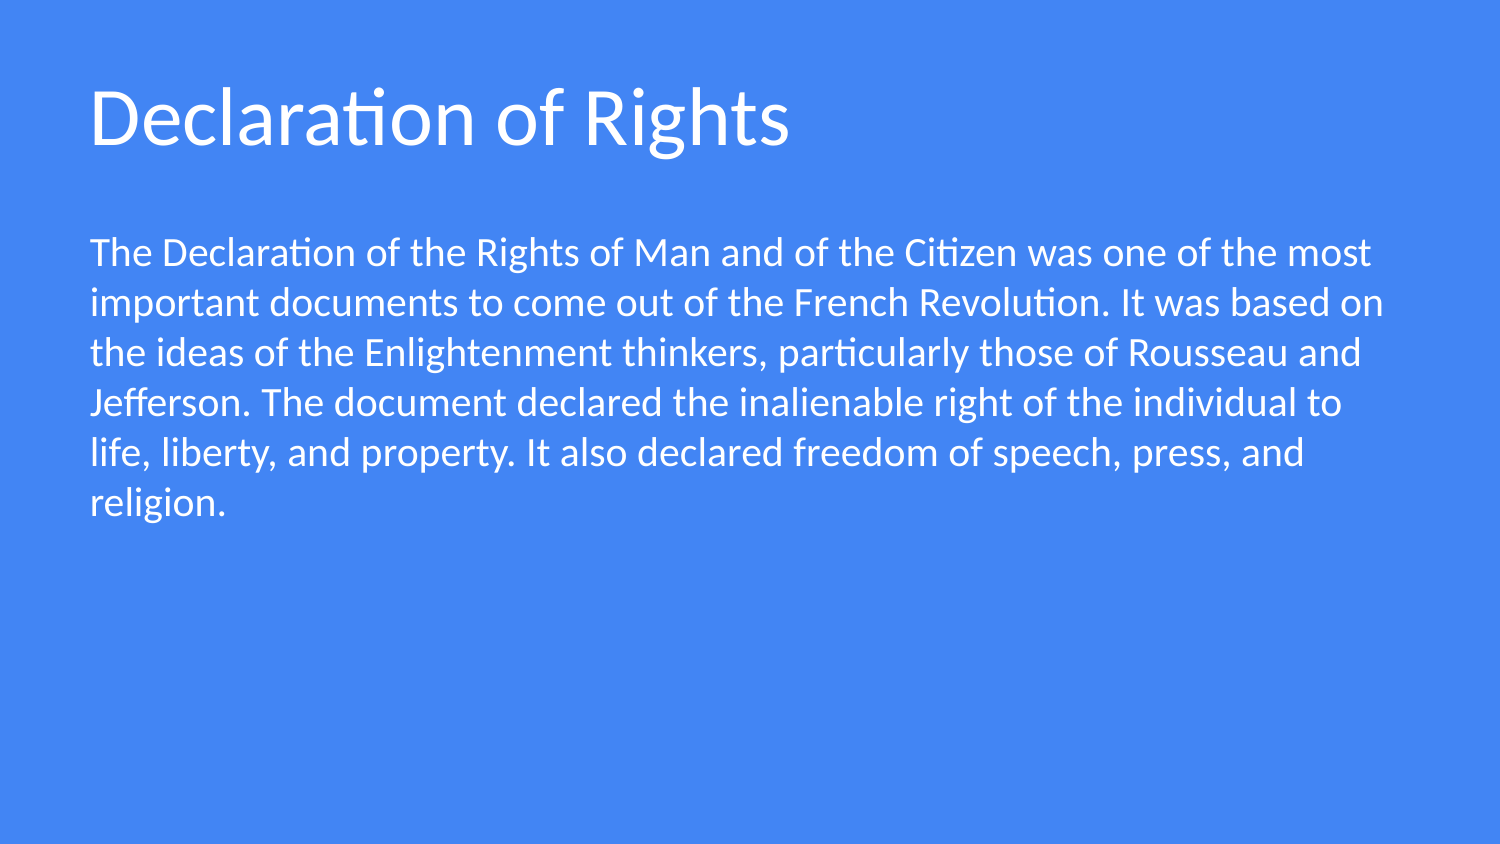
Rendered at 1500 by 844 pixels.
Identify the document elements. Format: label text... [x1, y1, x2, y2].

text_box The Declaration of the Rights of Man and of the Citizen was one of the most important documents to come out of the French Revolution. It was based on the ideas of the Enlightenment thinkers, particularly those of Rousseau and Jefferson. The document declared the inalienable right of the individual to life, liberty, and property. It also declared freedom of speech, press, and religion. [74, 224, 1425, 525]
text_box Declaration of Rights [74, 37, 1425, 188]
